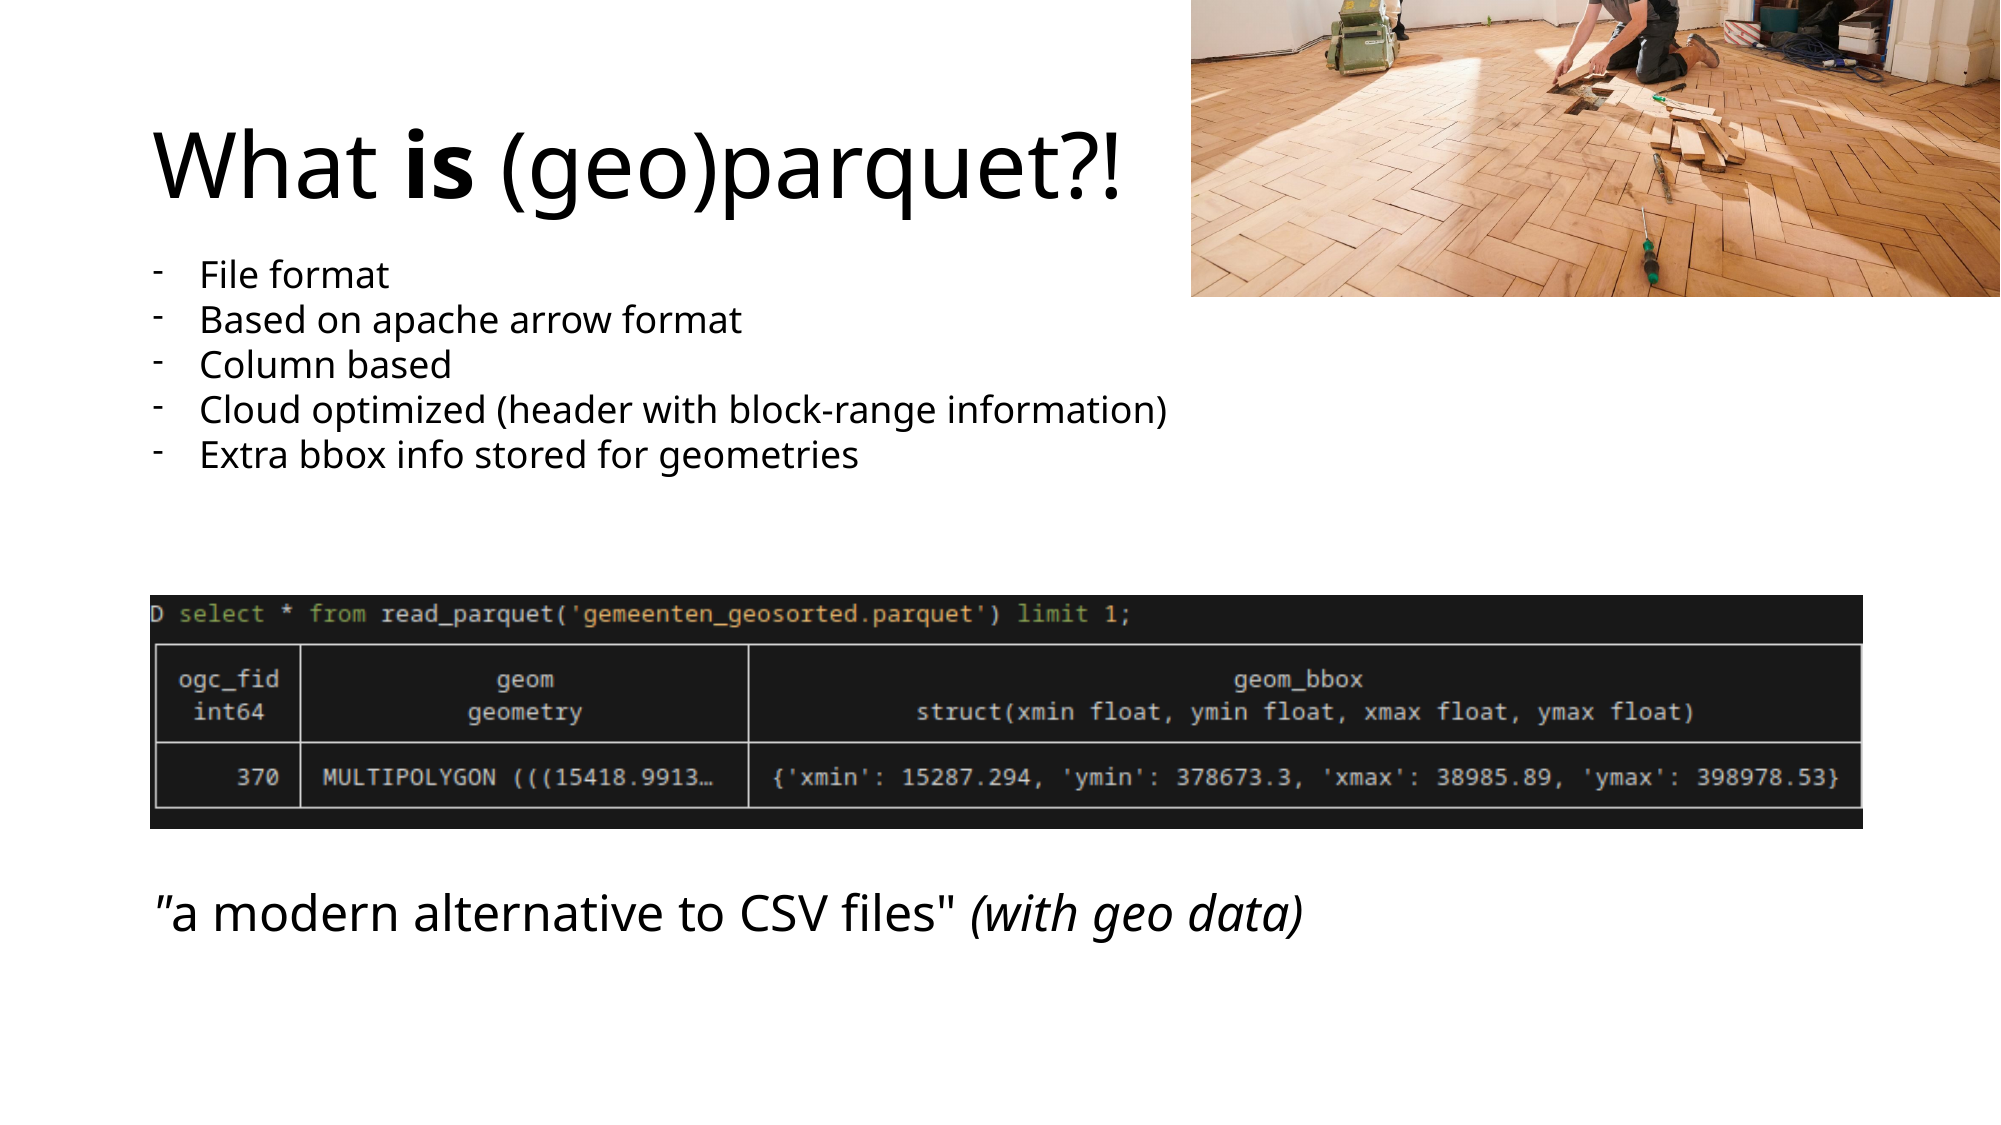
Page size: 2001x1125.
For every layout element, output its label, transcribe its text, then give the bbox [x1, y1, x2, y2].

picture [149, 594, 1863, 829]
text_box File format Based on apache arrow format Column based Cloud optimized (header with block-range information) Extra bbox info stored for geometries "a modern alternative to CSV files" (with geo data) [137, 243, 1597, 949]
title What is (geo)parquet?! [137, 59, 1190, 243]
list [1190, 0, 2000, 297]
